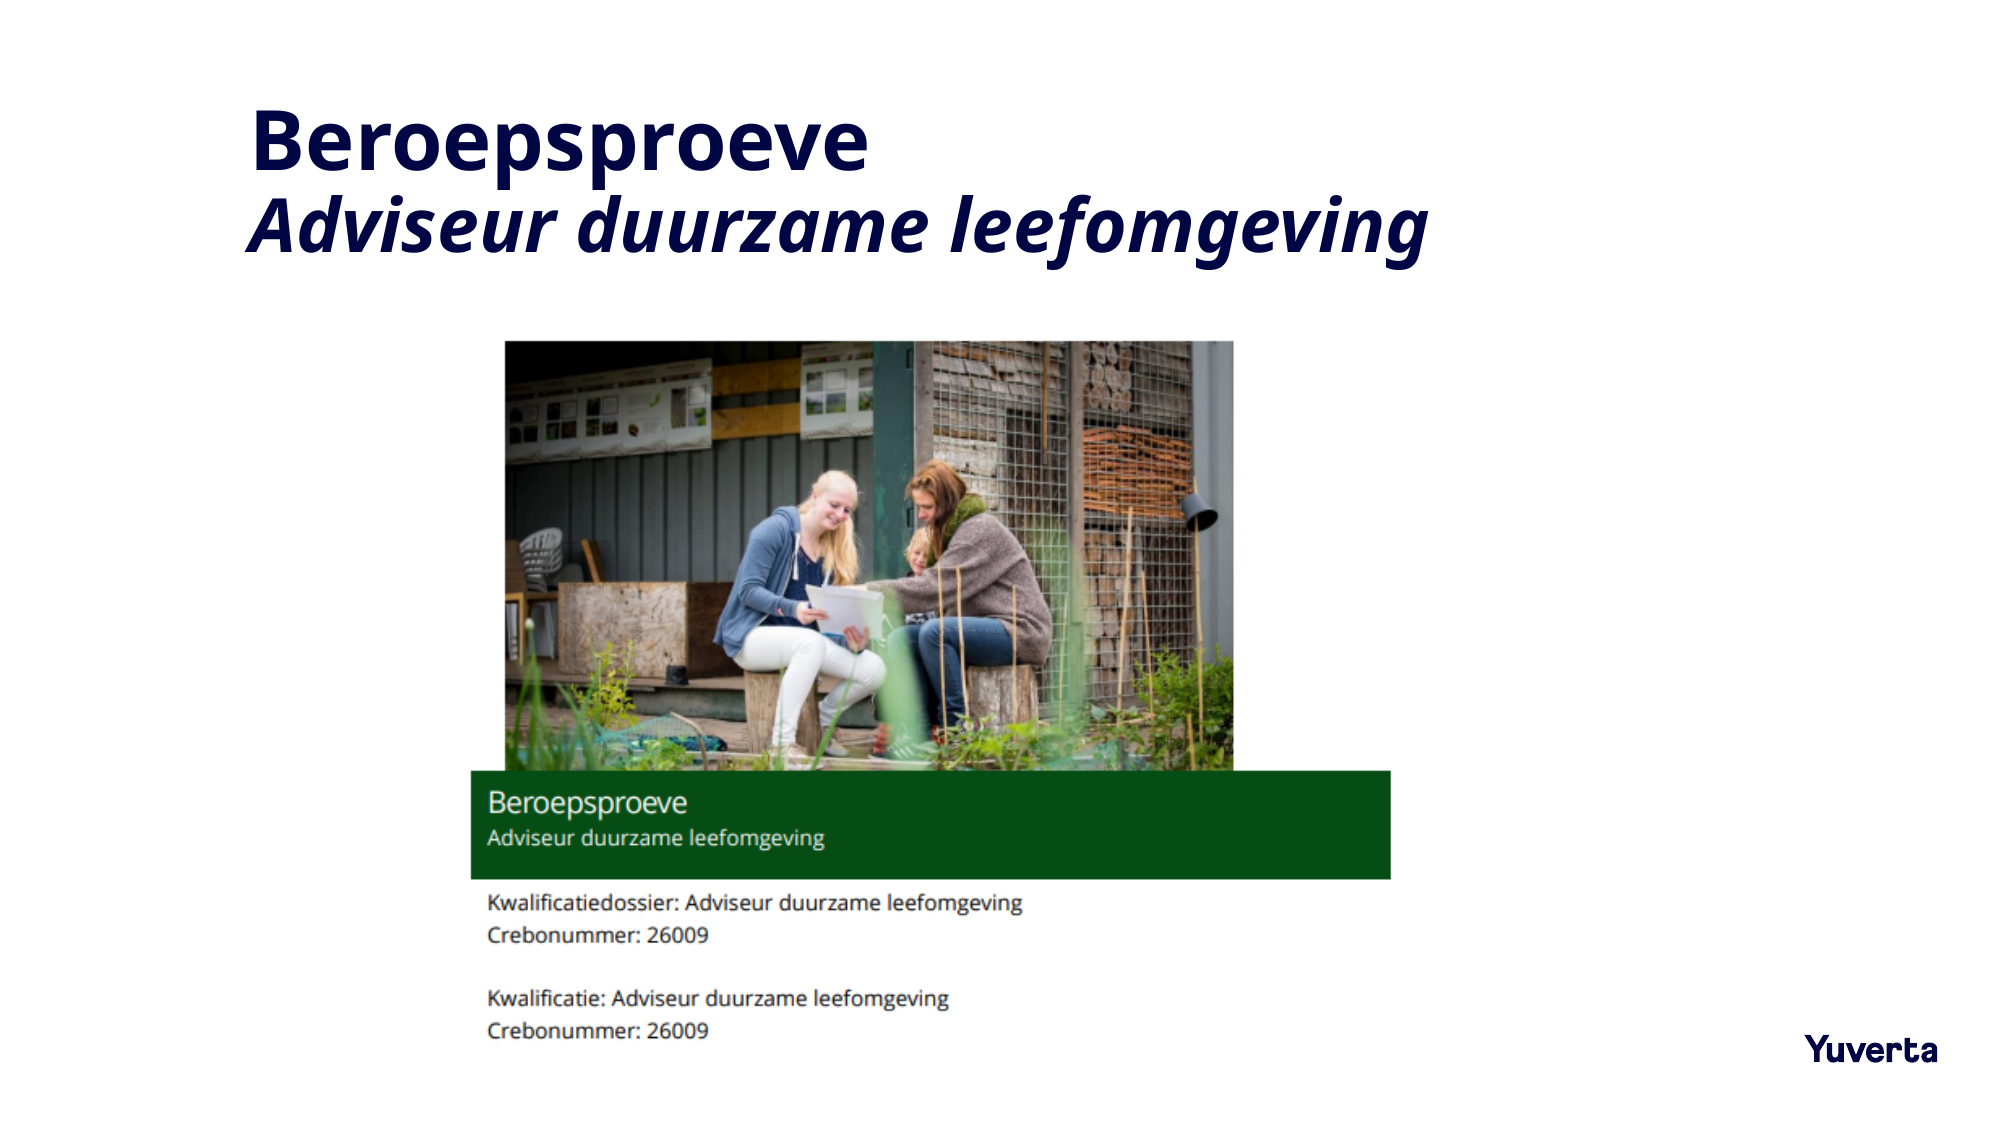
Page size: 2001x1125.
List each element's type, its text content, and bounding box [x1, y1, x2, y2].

title Beroepsproeve Adviseur duurzame leefomgeving [249, 108, 1750, 270]
picture [249, 327, 1482, 1055]
